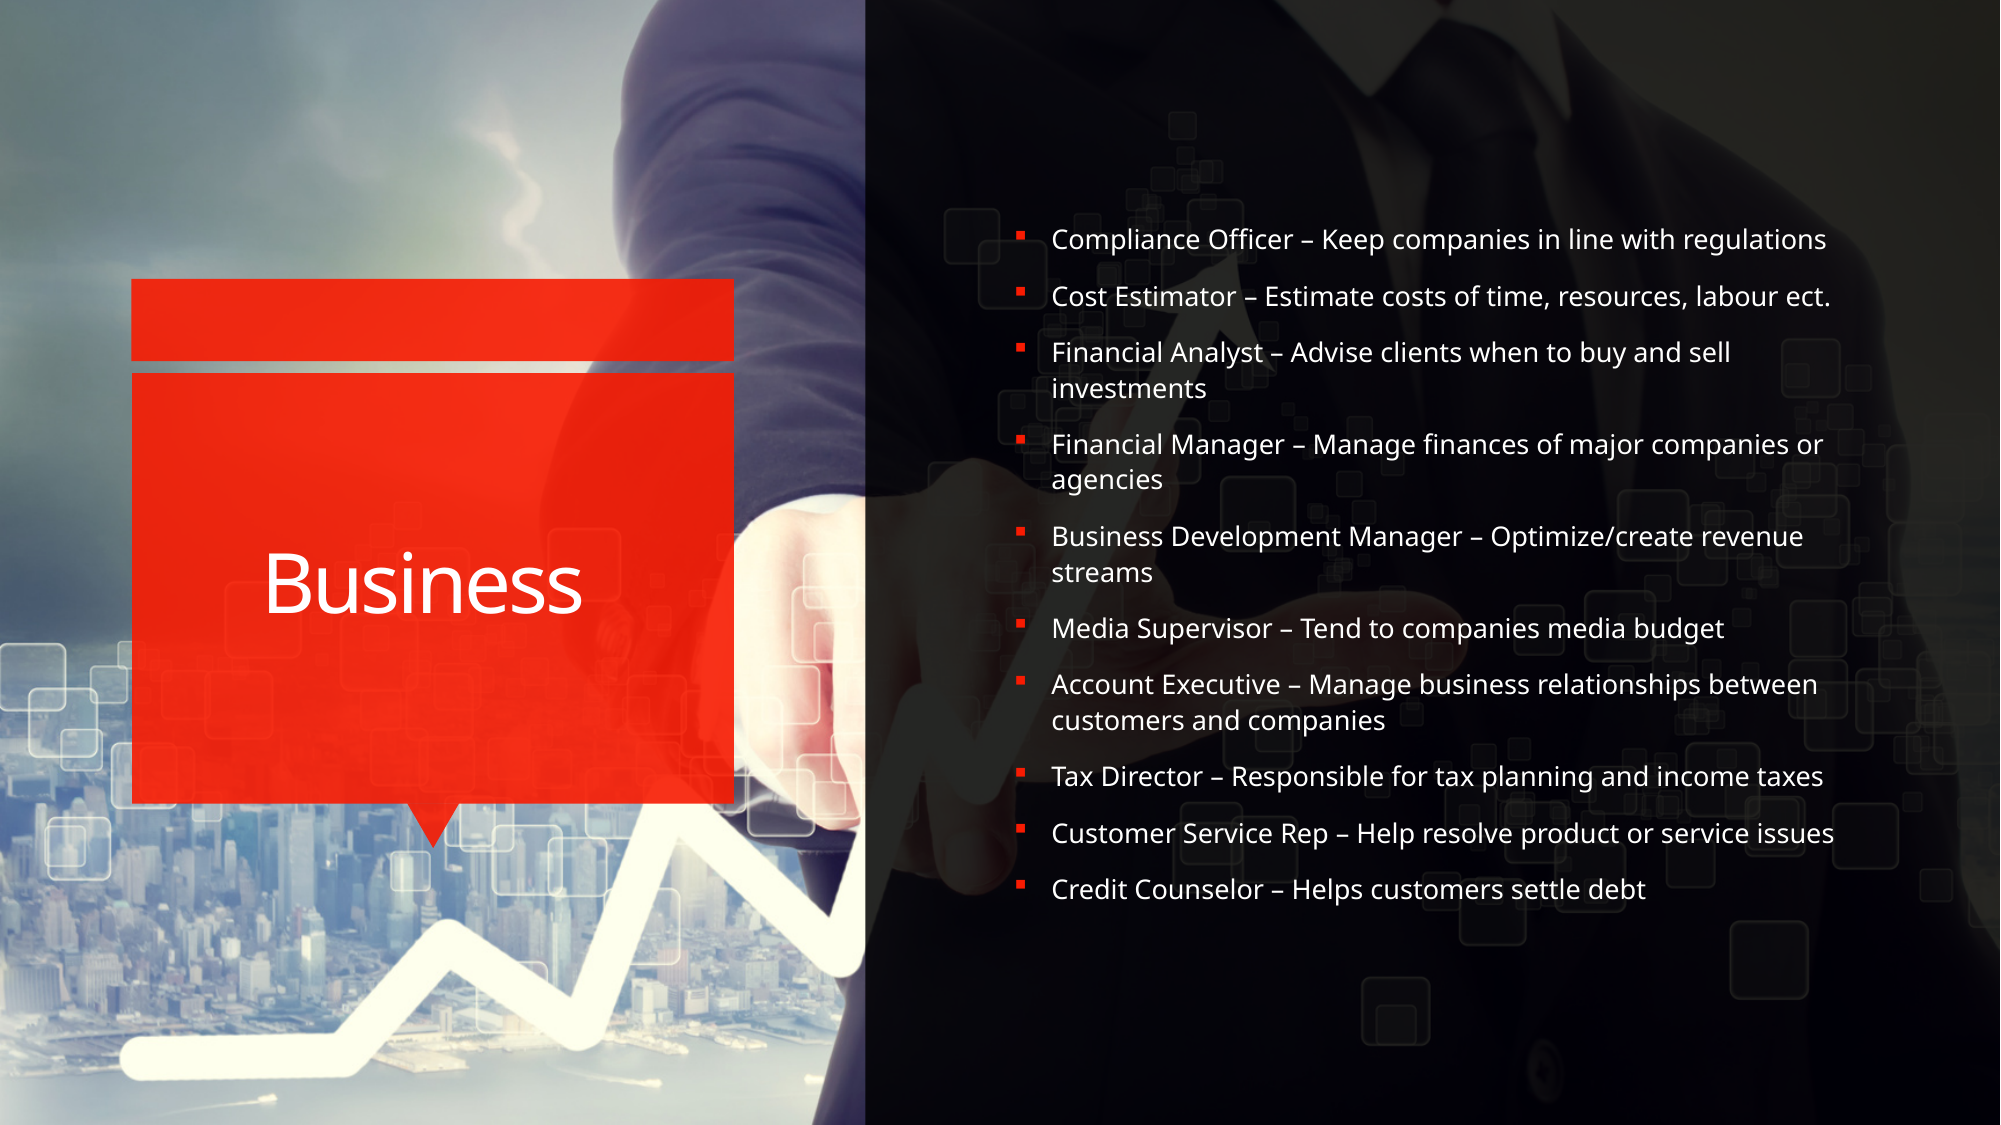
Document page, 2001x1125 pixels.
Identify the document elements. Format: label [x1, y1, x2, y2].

text_box [131, 278, 735, 849]
picture [0, 0, 2000, 1125]
